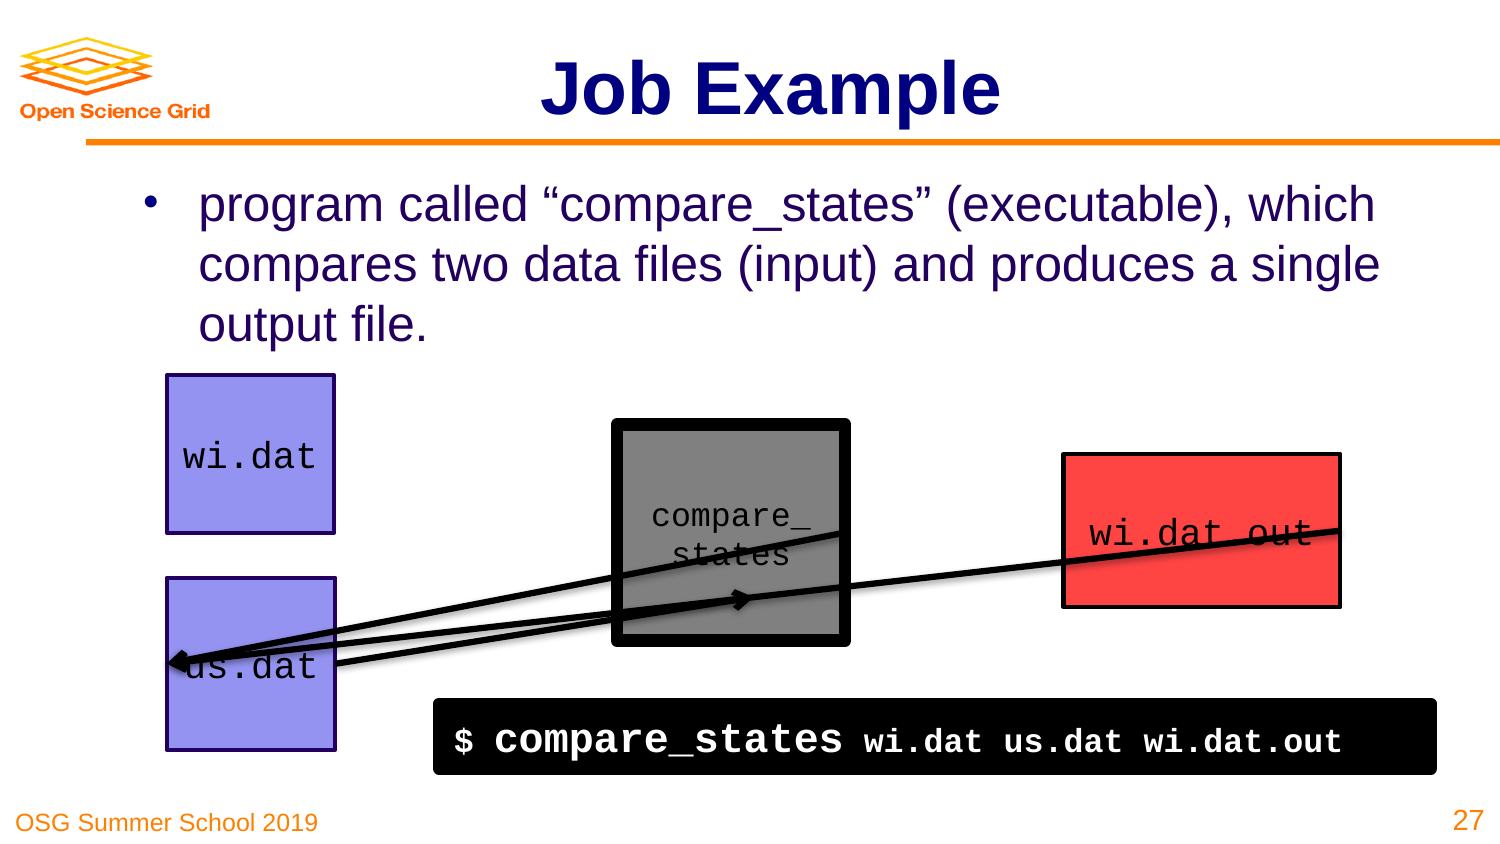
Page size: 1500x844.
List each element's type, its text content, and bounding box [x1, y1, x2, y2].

list program called “compare_states” (executable), which compares two data files (input) and produces a single output file. [127, 164, 1403, 741]
text_box $ compare_states wi.dat us.dat wi.dat.out [439, 703, 1431, 769]
title Job Example [201, 14, 1342, 155]
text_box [166, 375, 1341, 751]
picture [0, 20, 201, 134]
slide_number 27 [1430, 787, 1500, 844]
